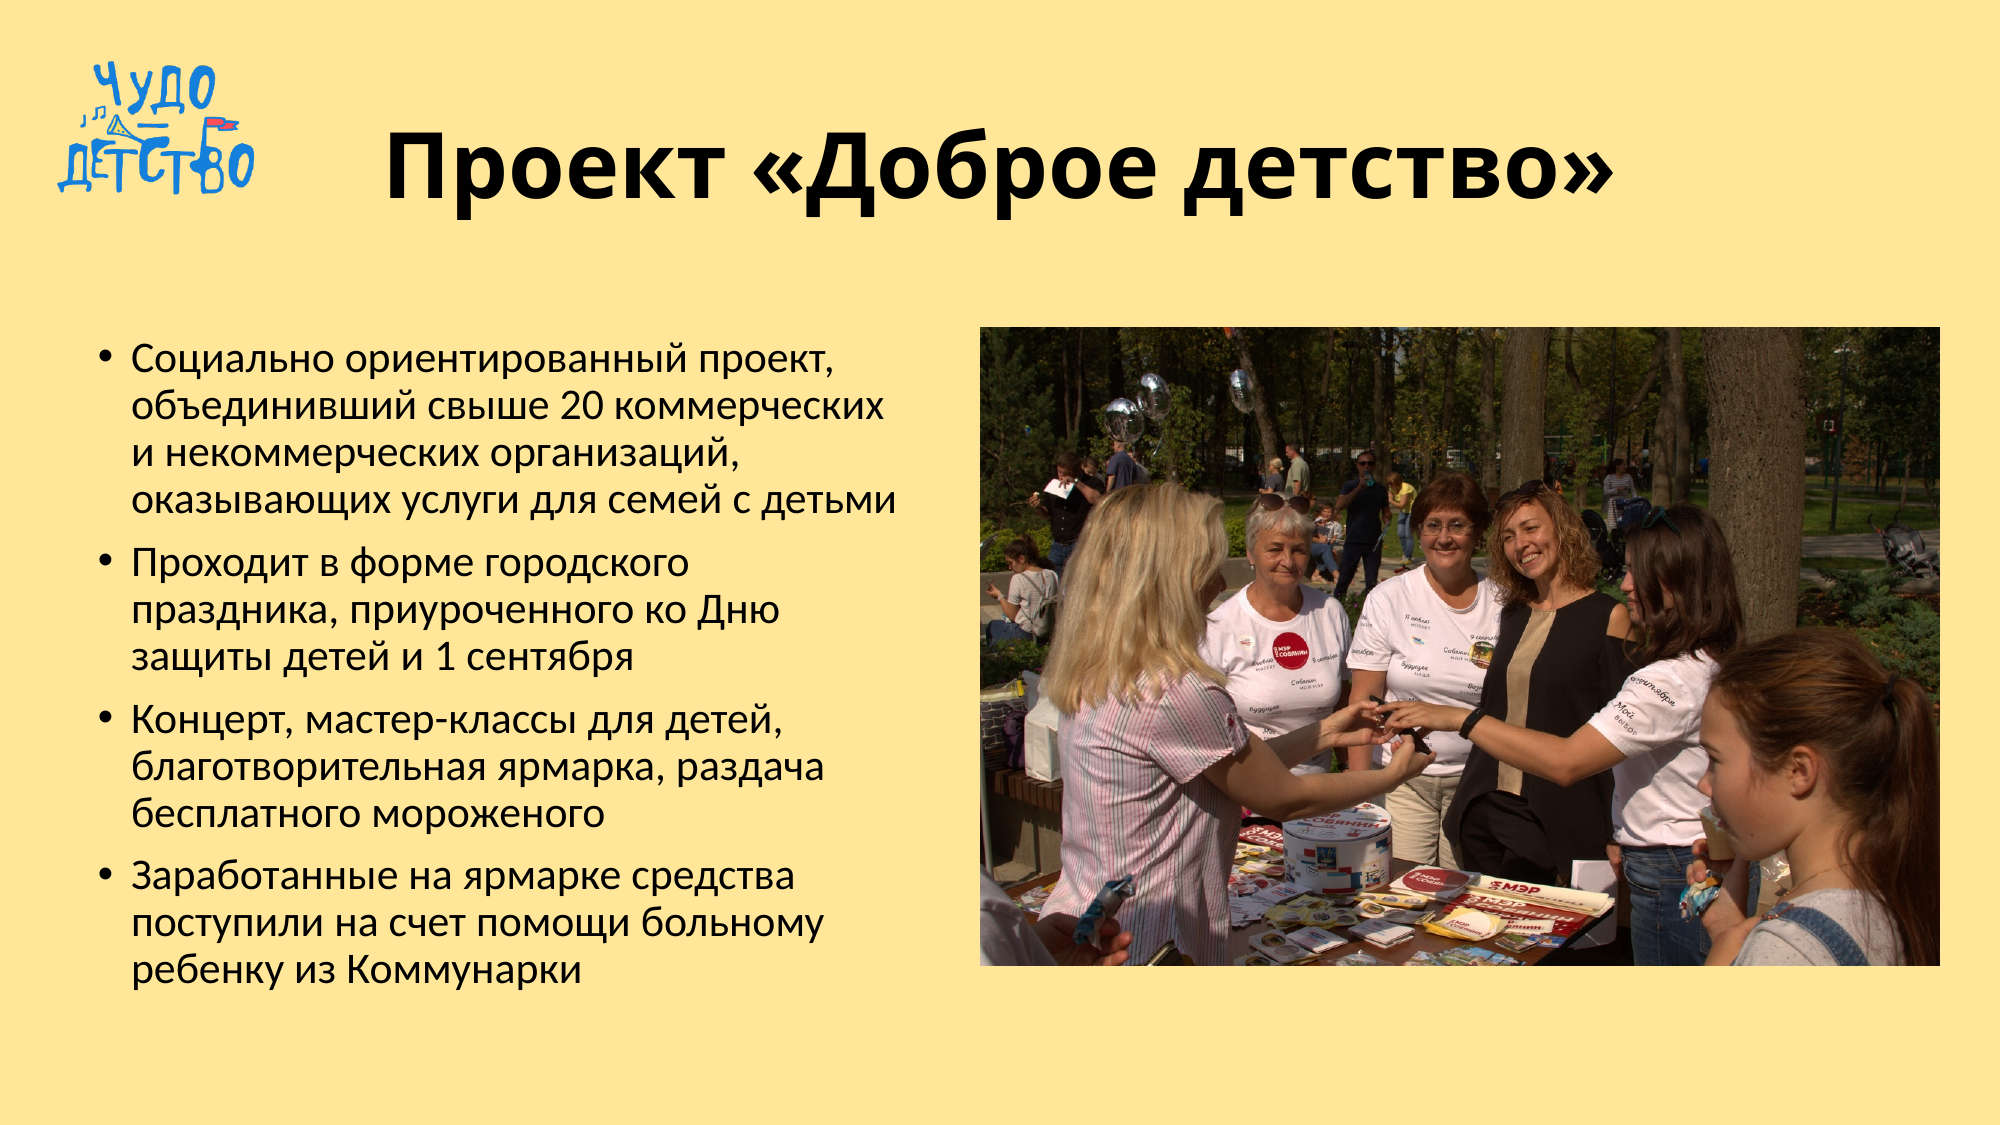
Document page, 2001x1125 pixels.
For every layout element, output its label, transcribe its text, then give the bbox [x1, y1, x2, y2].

title Проект «Доброе детство» [137, 59, 1863, 278]
picture [57, 59, 254, 196]
picture [980, 327, 1940, 966]
list Социально ориентированный проект, объединивший свыше 20 коммерческих и некоммерческих организаций, оказывающих услуги для семей с детьми Проходит в форме городского праздника, приуроченного ко Дню защиты детей и 1 сентября Концерт, мастер-классы для детей, благотворительная ярмарка, раздача бесплатного мороженого Заработанные на ярмарке средства поступили на счет помощи больному ребенку из Коммунарки [82, 327, 917, 1042]
